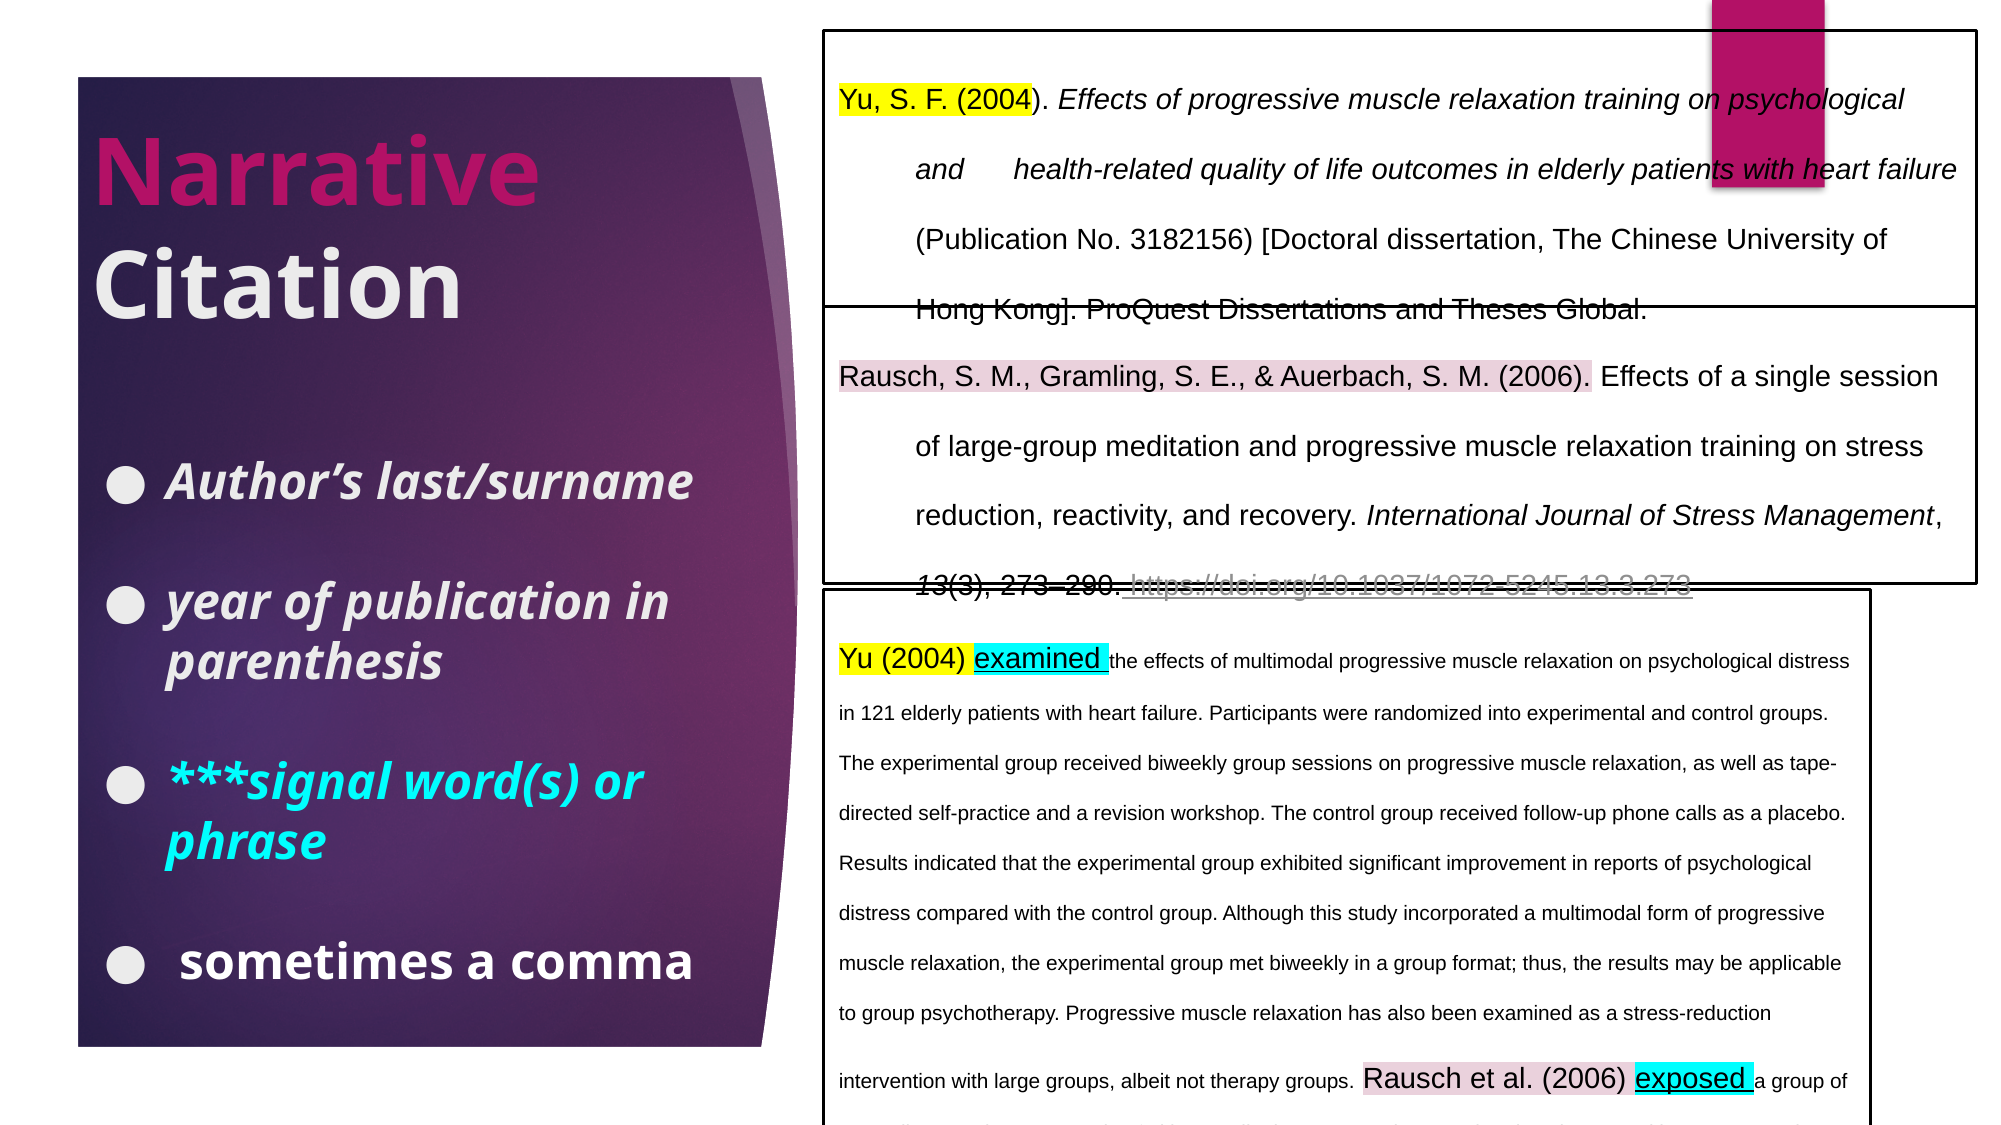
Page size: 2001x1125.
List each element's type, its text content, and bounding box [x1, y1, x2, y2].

picture [79, 78, 797, 1006]
text_box Yu, S. F. (2004). Effects of progressive muscle relaxation training on psychological and health-related quality of life outcomes in elderly patients with heart failure (Publication No. 3182156) [Doctoral dissertation, The Chinese University of Hong Kong]. ProQuest Dissertations and Theses Global. [823, 30, 1977, 306]
picture [79, 1042, 761, 1046]
text_box Yu (2004) examined the effects of multimodal progressive muscle relaxation on psychological distress in 121 elderly patients with heart failure. Participants were randomized into experimental and control groups. The experimental group received biweekly group sessions on progressive muscle relaxation, as well as tape-directed self-practice and a revision workshop. The control group received follow-up phone calls as a placebo. Results indicated that the experimental group exhibited significant improvement in reports of psychological distress compared with the control group. Although this study incorporated a multimodal form of progressive muscle relaxation, the experimental group met biweekly in a group format; thus, the results may be applicable to group psychotherapy. Progressive muscle relaxation has also been examined as a stress-reduction intervention with large groups, albeit not therapy groups. Rausch et al. (2006) exposed a group of 387 college students to 20 min of either meditation, progressive muscle relaxation, or waiting as a control condition. Students exposed to meditation and progressive muscle relaxation recovered more quickly from subsequent stressors than did students in the control condition [823, 589, 1871, 1125]
text_box Rausch, S. M., Gramling, S. E., & Auerbach, S. M. (2006). Effects of a single session of large-group meditation and progressive muscle relaxation training on stress reduction, reactivity, and recovery. International Journal of Stress Management, 13(3), 273–290. https://doi.org/10.1037/1072-5245.13.3.273 [823, 306, 1977, 584]
title Narrative Citation Author’s last/surname year of publication in parenthesis ***signal word(s) or phrase sometimes a comma [76, 418, 766, 1042]
